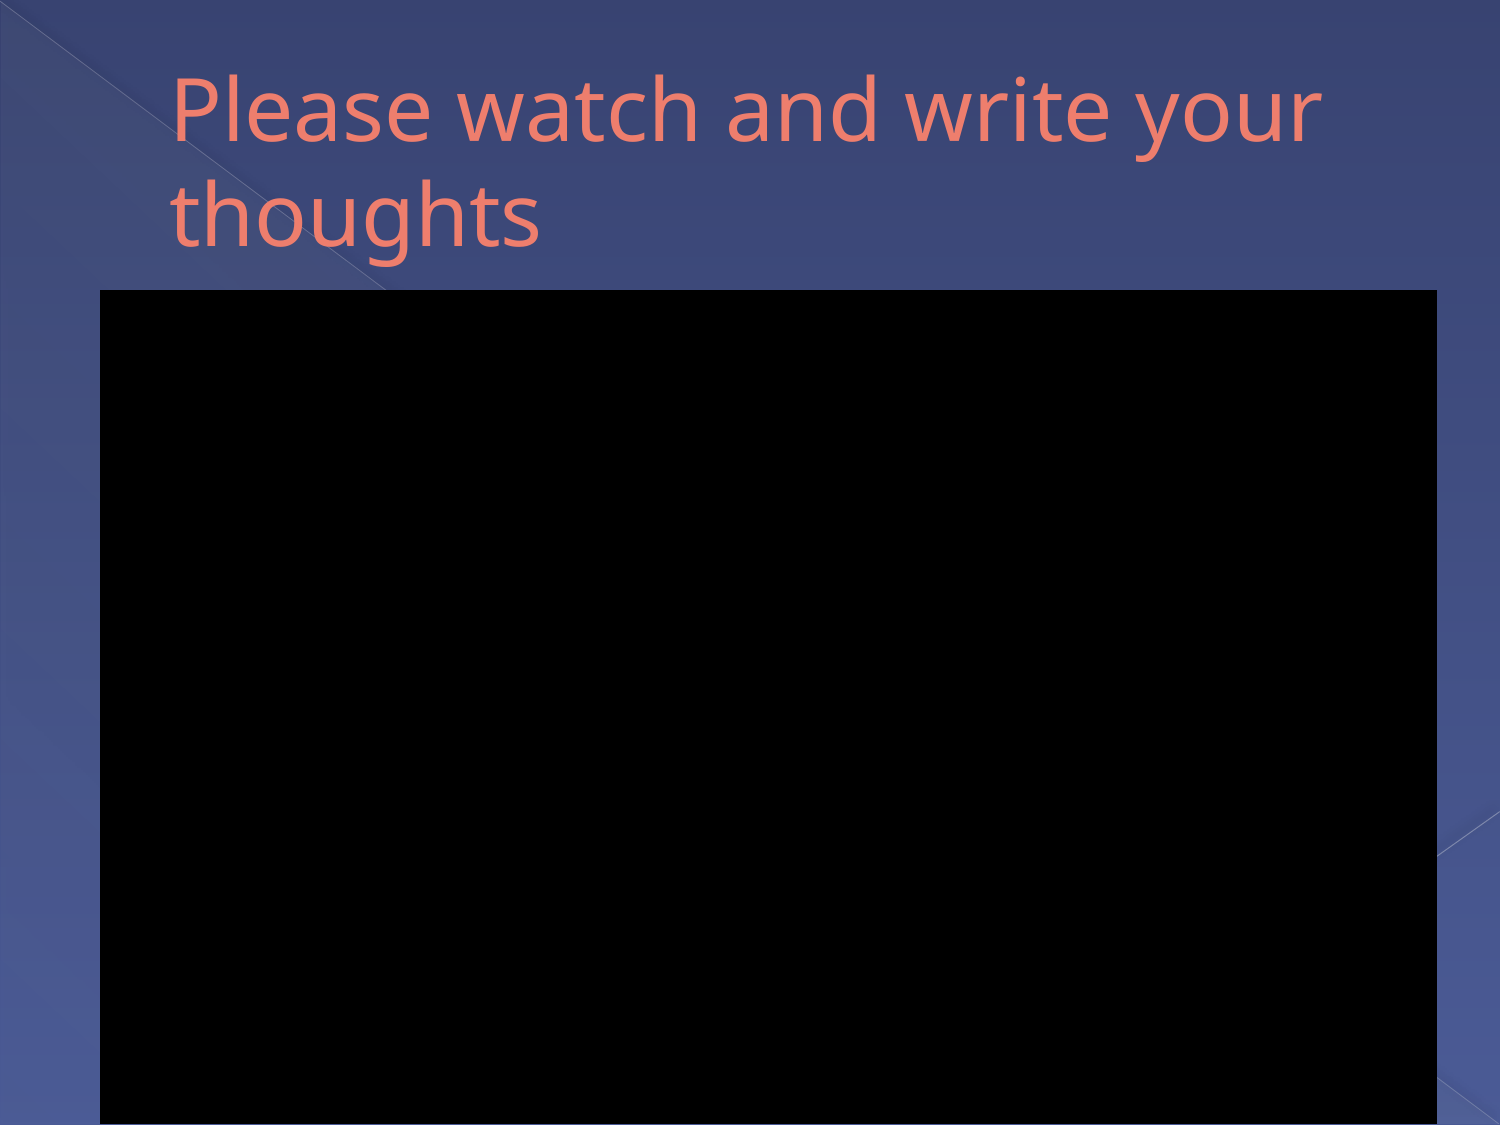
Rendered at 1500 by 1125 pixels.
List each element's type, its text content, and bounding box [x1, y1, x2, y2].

title Please watch and write your thoughts [75, 43, 1425, 274]
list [99, 289, 1438, 1125]
